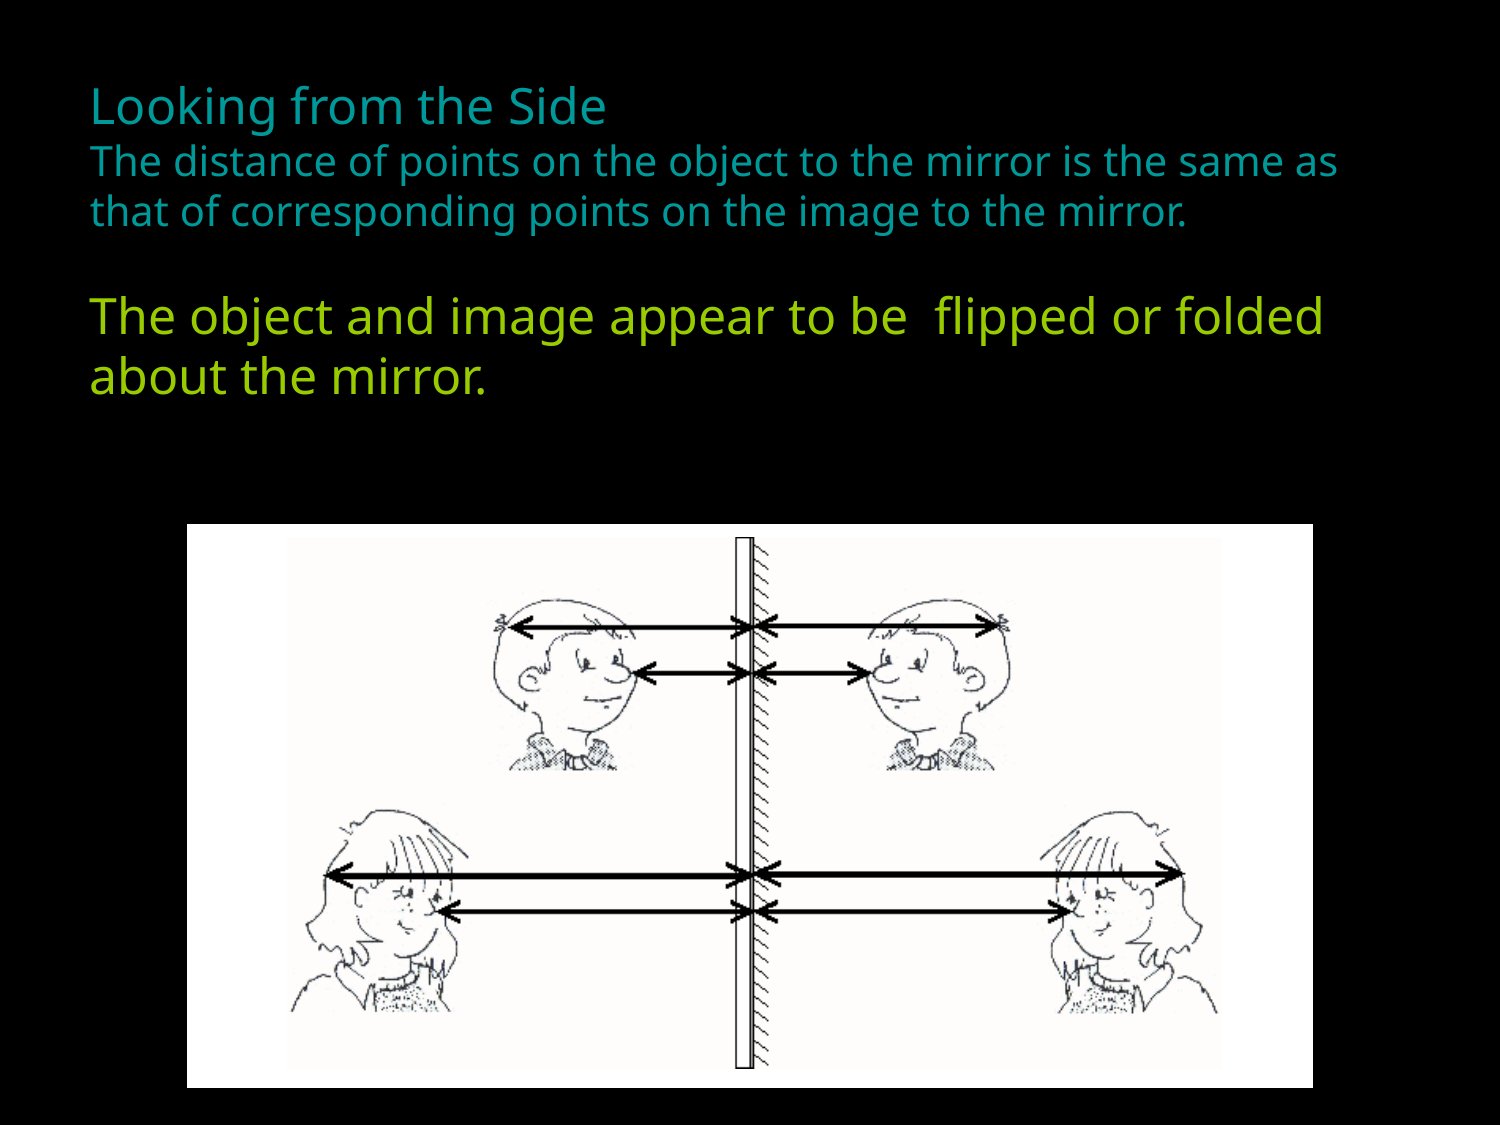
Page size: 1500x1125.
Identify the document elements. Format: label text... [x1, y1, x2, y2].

text_box Looking from the Side The distance of points on the object to the mirror is the same as that of corresponding points on the image to the mirror. The object and image appear to be flipped or folded about the mirror. [74, 67, 1413, 412]
text_box [187, 525, 1313, 1088]
picture [287, 537, 1222, 1070]
